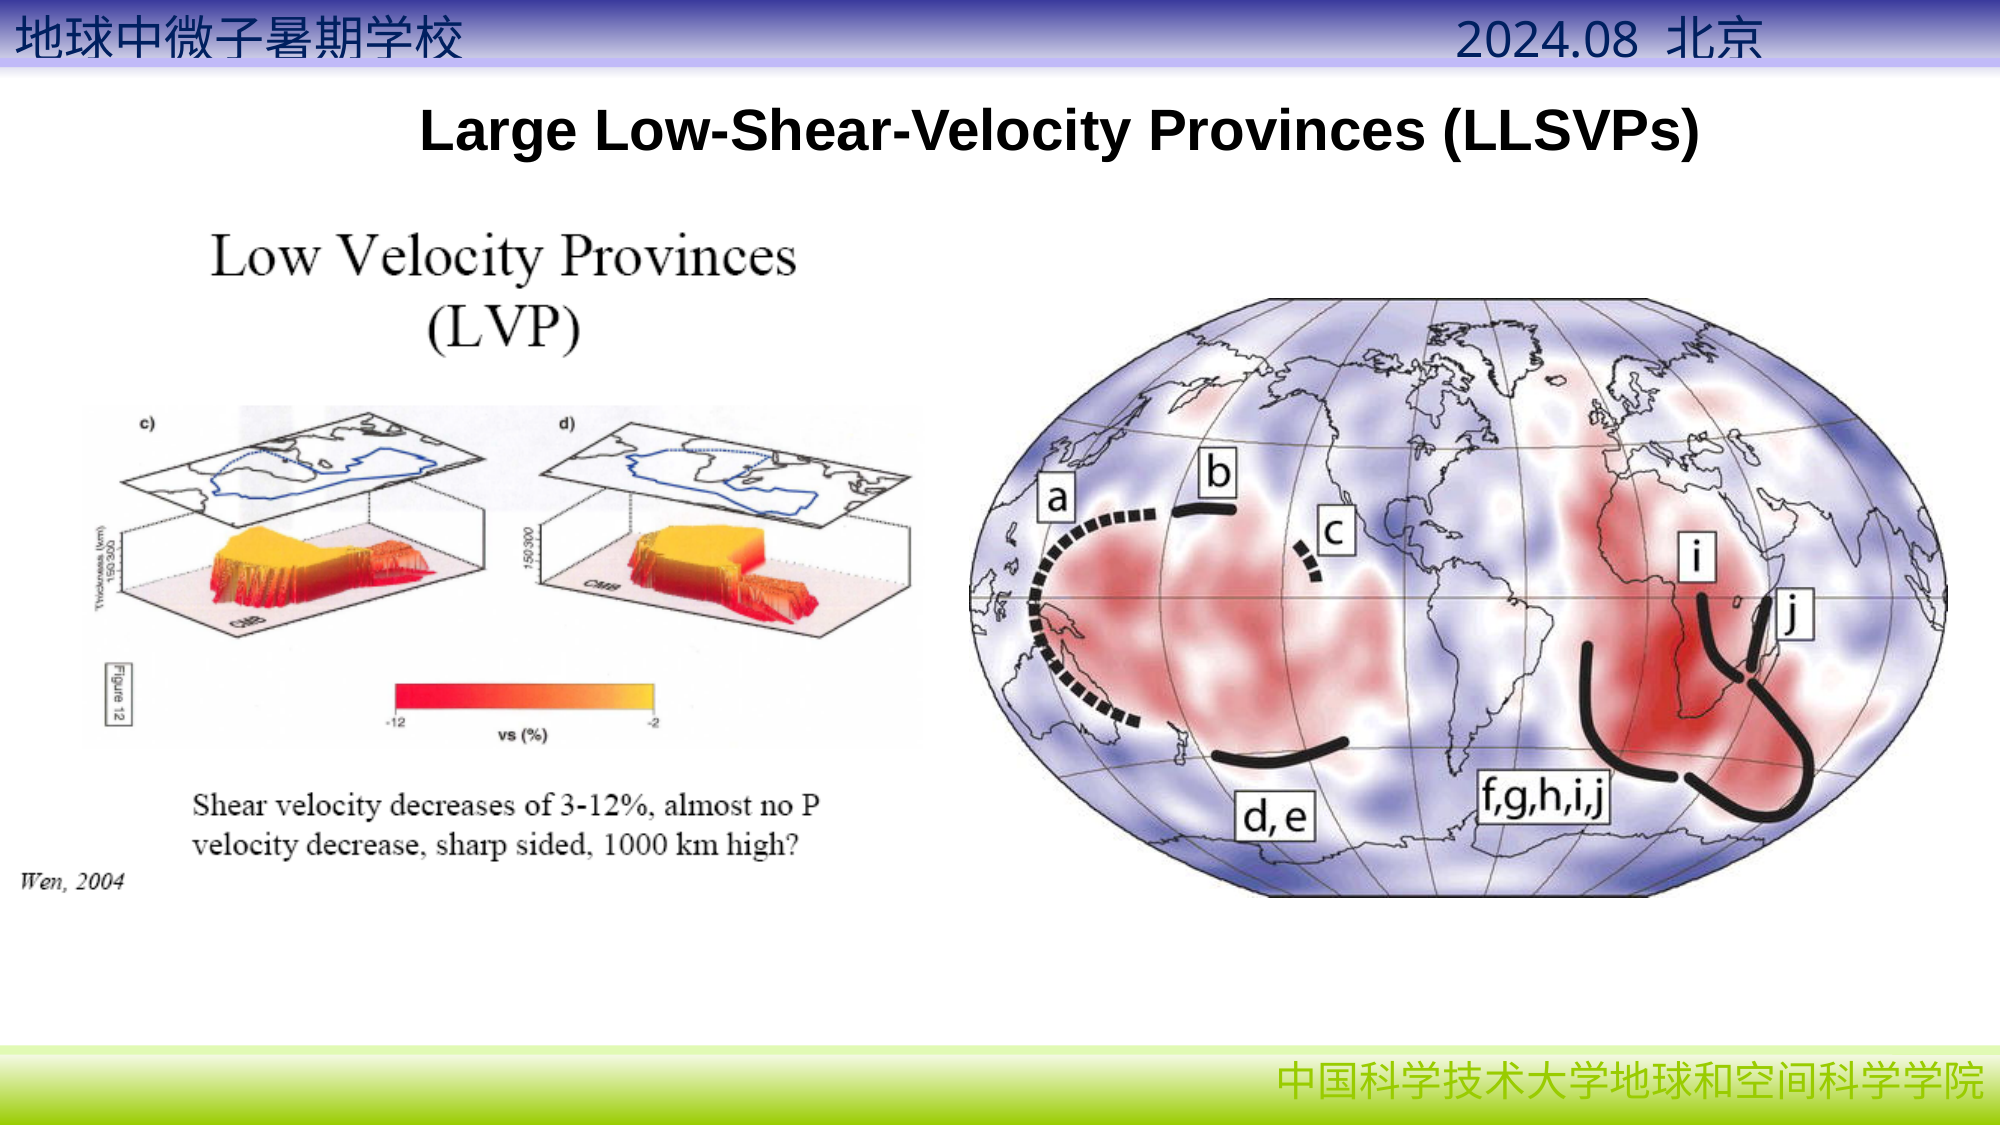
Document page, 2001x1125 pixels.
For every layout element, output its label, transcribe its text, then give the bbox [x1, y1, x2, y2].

picture [15, 172, 965, 899]
picture [969, 298, 1948, 898]
text_box Large Low-Shear-Velocity Provinces (LLSVPs) [405, 85, 1718, 170]
